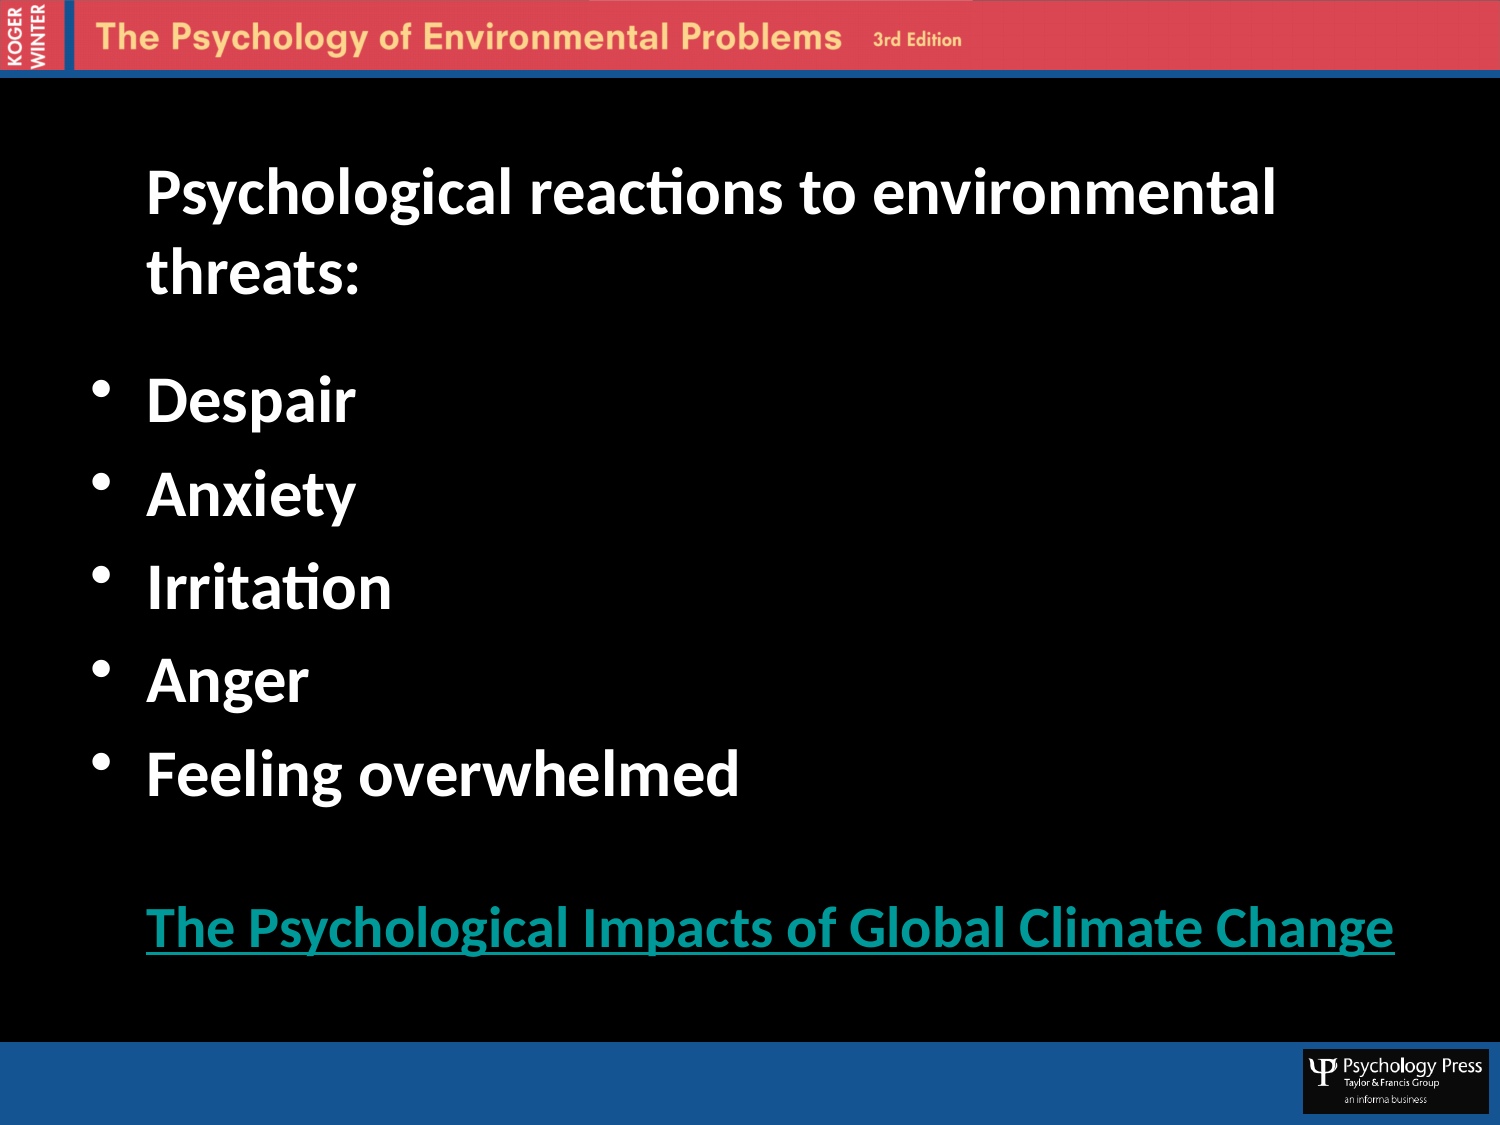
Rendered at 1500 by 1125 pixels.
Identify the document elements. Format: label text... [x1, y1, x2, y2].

picture [0, 1042, 1500, 1125]
list Psychological reactions to environmental threats: Despair Anxiety Irritation Anger Feeling overwhelmed The Psychological Impacts of Global Climate Change [74, 140, 1426, 1006]
picture [0, 1, 1500, 78]
